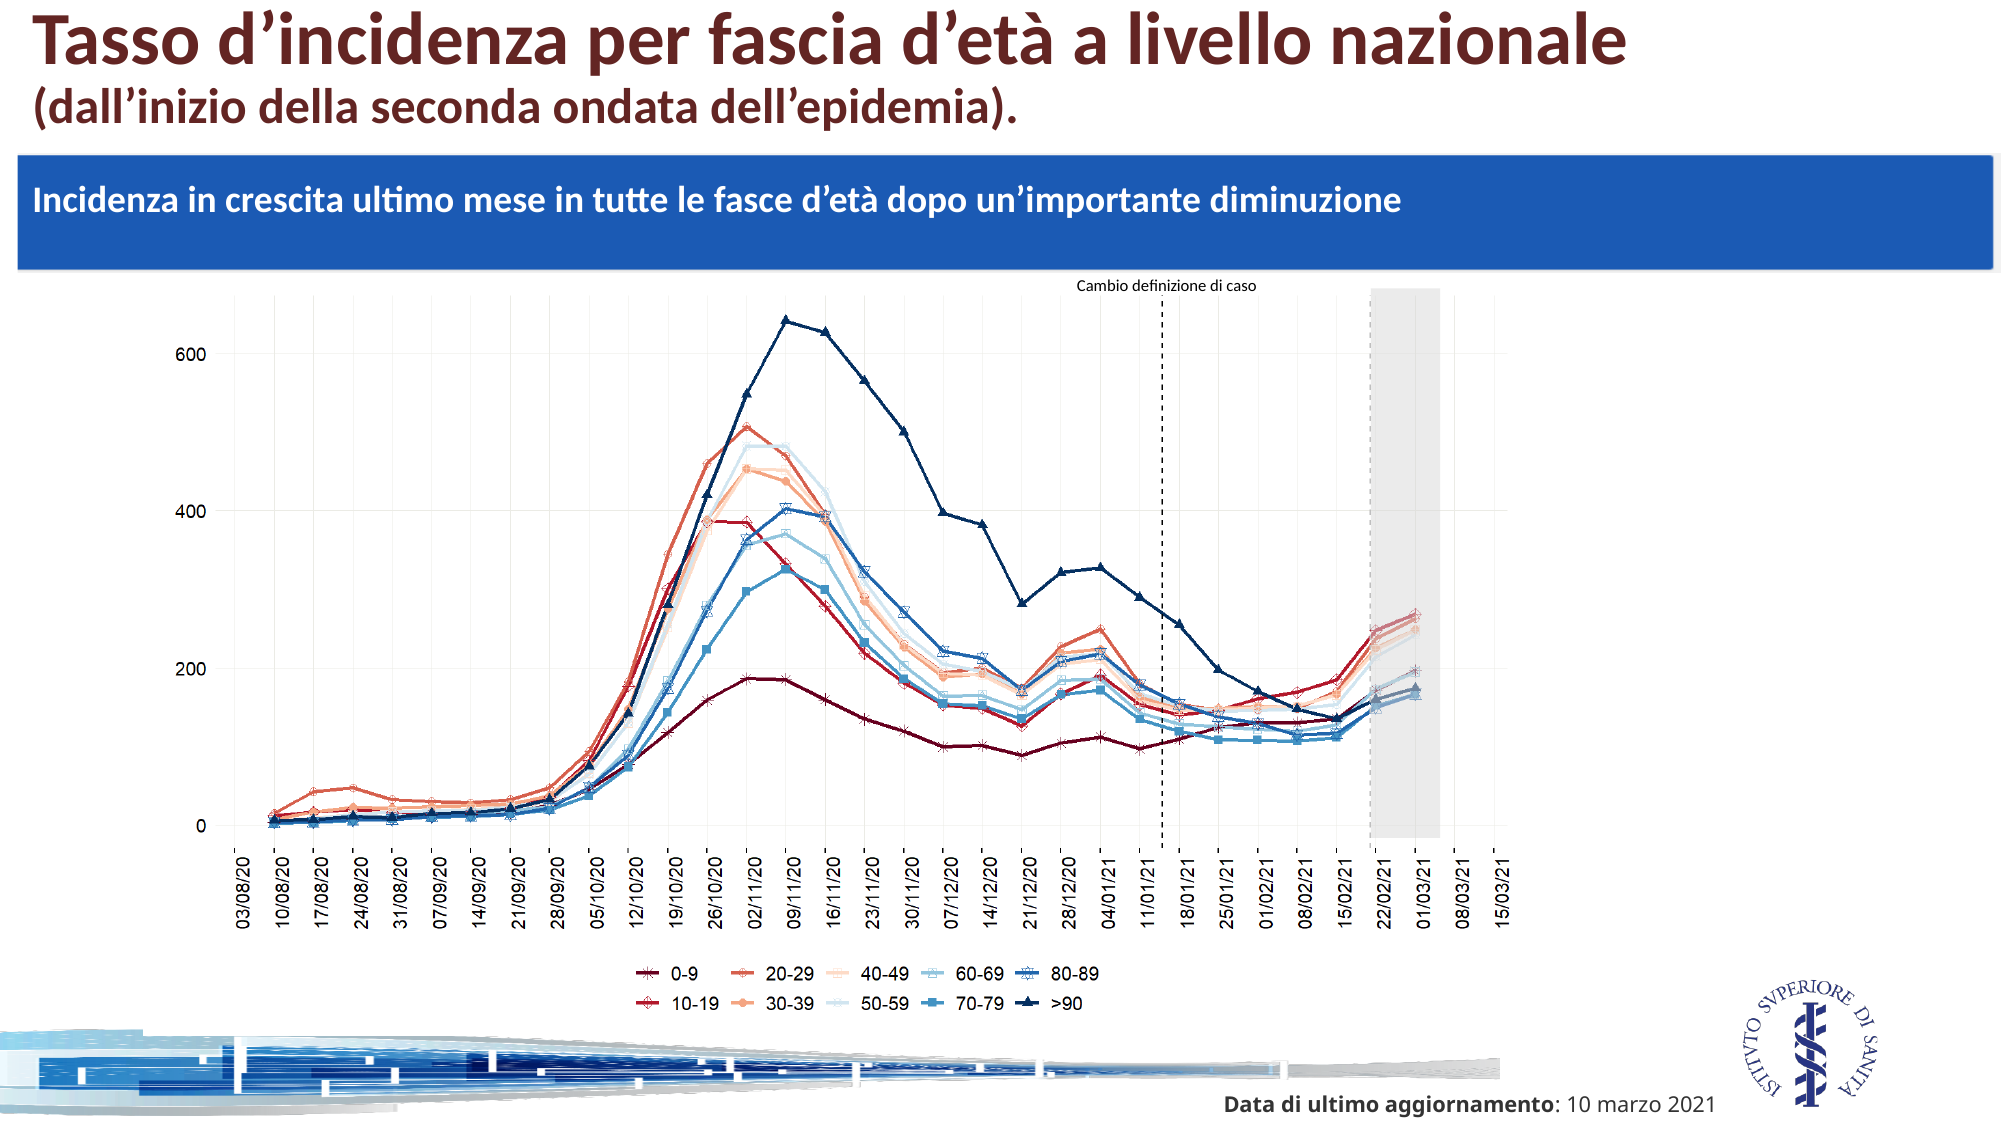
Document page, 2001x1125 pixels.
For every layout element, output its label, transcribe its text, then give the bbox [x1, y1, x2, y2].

picture [17, 152, 2001, 273]
text_box Data di ultimo aggiornamento: 10 marzo 2021 [1208, 1083, 1733, 1125]
picture [1742, 979, 1878, 1107]
text_box Tasso d’incidenza per fascia d’età a livello nazionale (dall’inizio della seconda ondata dell’epidemia). [17, 0, 1983, 137]
picture [0, 286, 1517, 1125]
